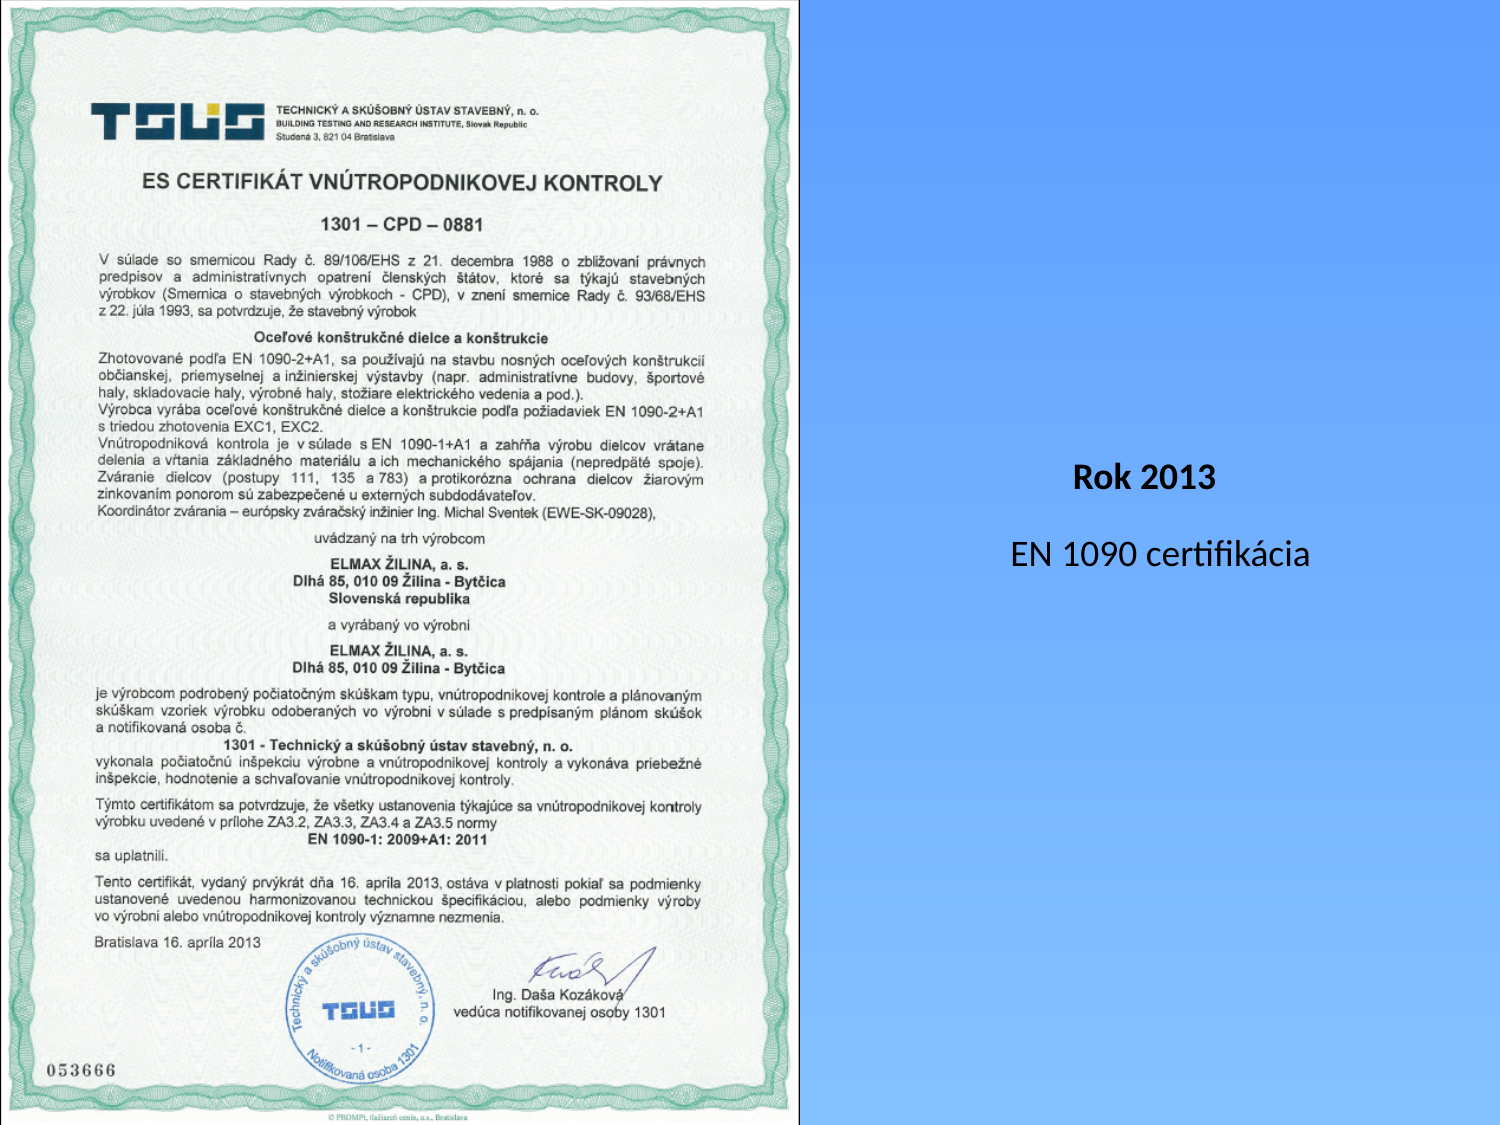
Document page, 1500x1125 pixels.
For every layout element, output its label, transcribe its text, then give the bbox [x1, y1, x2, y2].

picture [0, 0, 801, 1125]
text_box Rok 2013 [1057, 444, 1231, 505]
text_box EN 1090 certifikácia [920, 521, 1326, 582]
